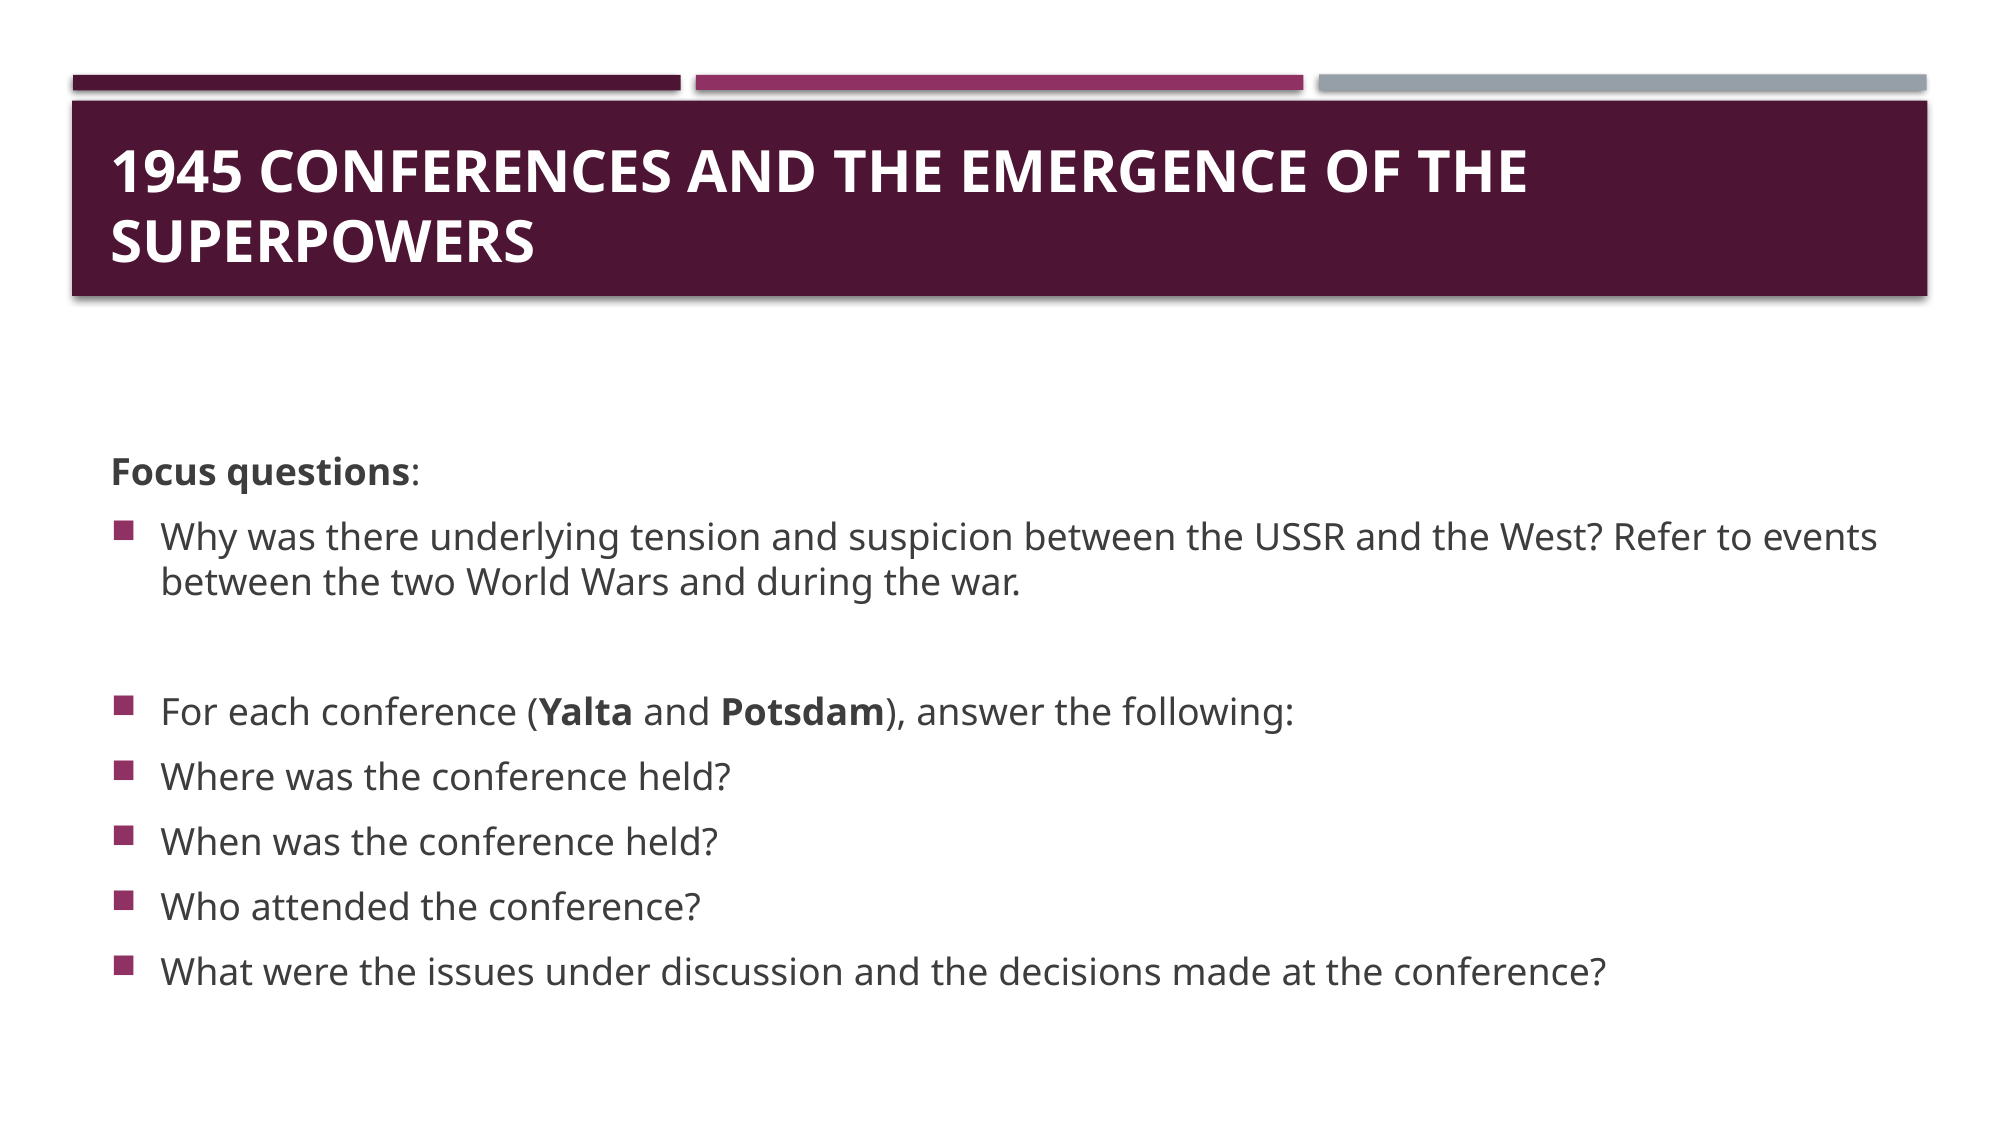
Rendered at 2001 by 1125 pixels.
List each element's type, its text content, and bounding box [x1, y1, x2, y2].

title 1945 conferences and the emergence of the superpowers [95, 115, 1905, 282]
list Focus questions: Why was there underlying tension and suspicion between the USSR and the West? Refer to events between the two World Wars and during the war. For each conference (Yalta and Potsdam), answer the following: Where was the conference held? When was the conference held? Who attended the conference? What were the issues under discussion and the decisions made at the conference? [95, 357, 1905, 1084]
